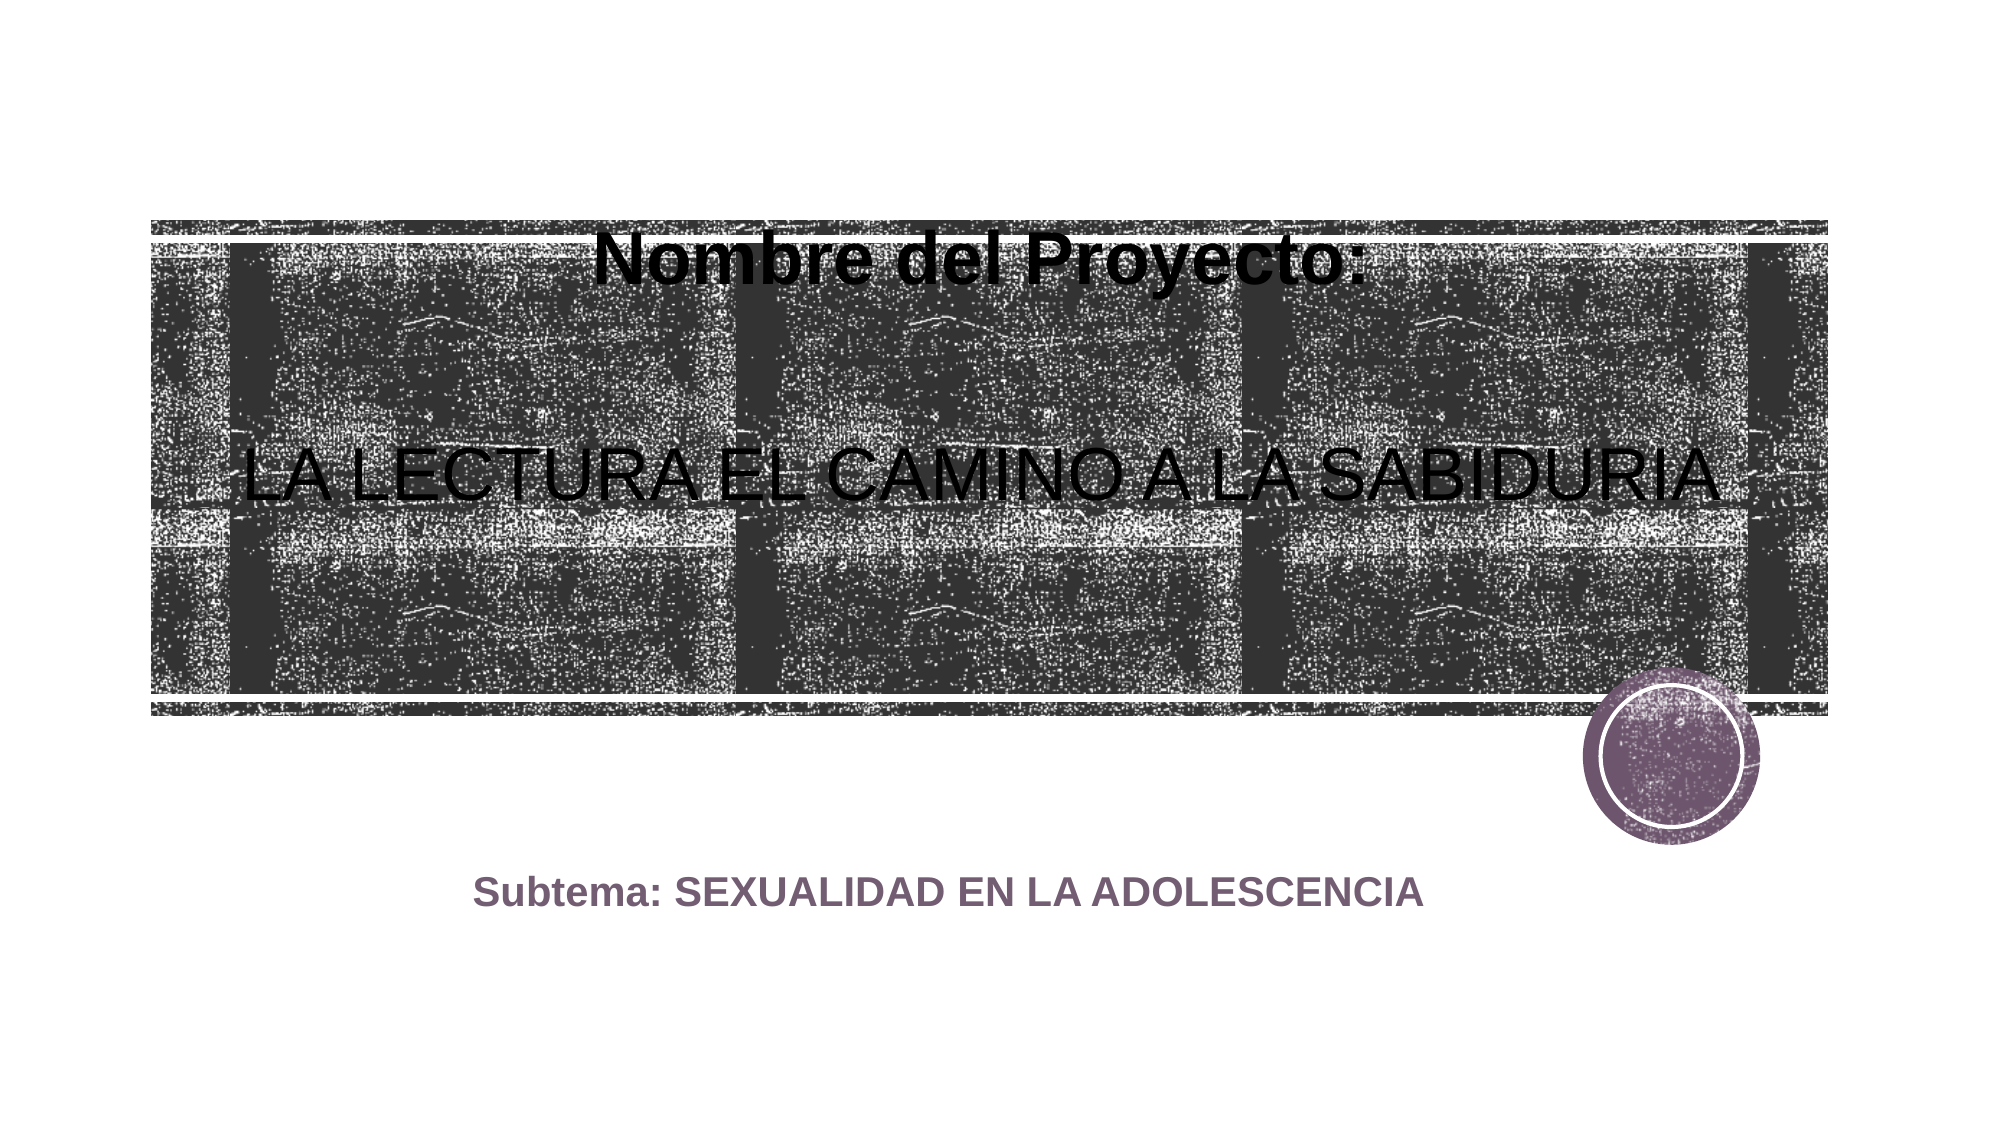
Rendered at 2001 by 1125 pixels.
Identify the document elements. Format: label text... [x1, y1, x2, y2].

subtitle Subtema: SEXUALIDAD EN LA ADOLESCENCIA [233, 788, 1665, 964]
title Nombre del Proyecto: LA LECTURA EL CAMINO A LA SABIDURIA [129, 98, 1834, 699]
